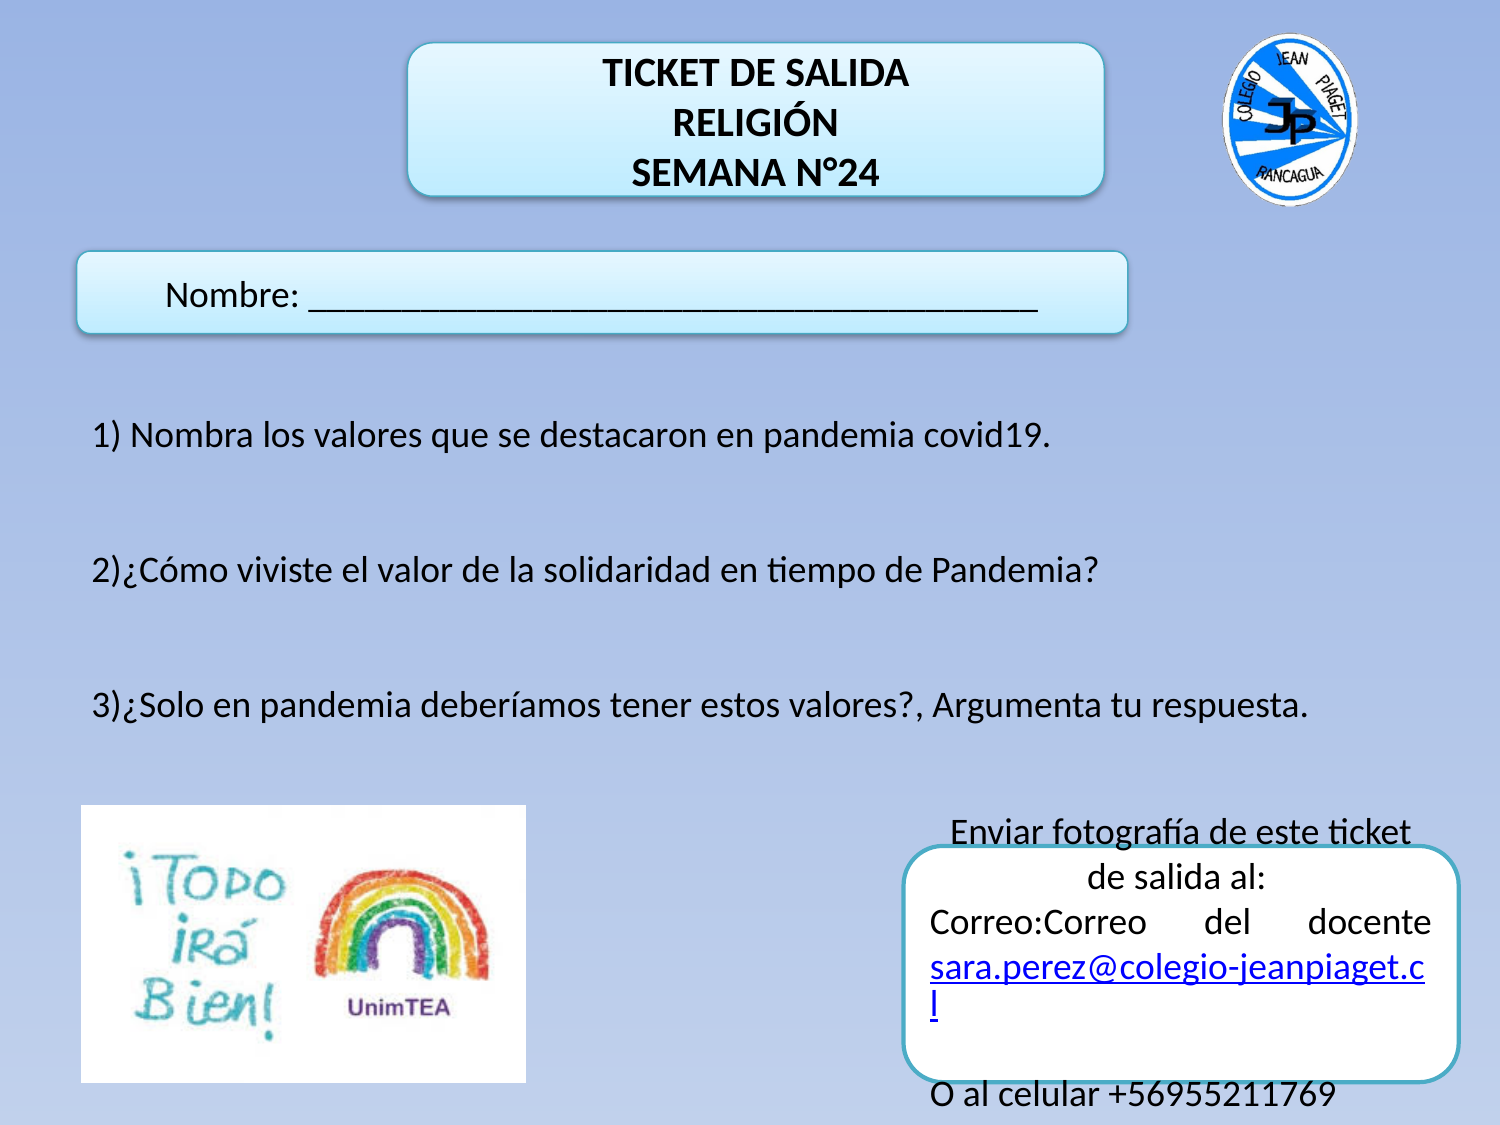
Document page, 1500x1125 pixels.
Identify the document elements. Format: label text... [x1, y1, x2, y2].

text_box TICKET DE SALIDA RELIGIÓN SEMANA N°24 [406, 41, 1106, 198]
picture [1189, 30, 1397, 209]
text_box 1) Nombra los valores que se destacaron en pandemia covid19. 2)¿Cómo viviste el valor de la solidaridad en tiempo de Pandemia? 3)¿Solo en pandemia deberíamos tener estos valores?, Argumenta tu respuesta. [76, 402, 1341, 778]
text_box Nombre: _______________________________________ [75, 250, 1129, 335]
picture [80, 805, 526, 1083]
text_box Enviar fotografía de este ticket de salida al: Correo:Correo del docente sara.perez@colegio-jeanpiaget.cl O al celular +56955211769 [901, 843, 1461, 1085]
